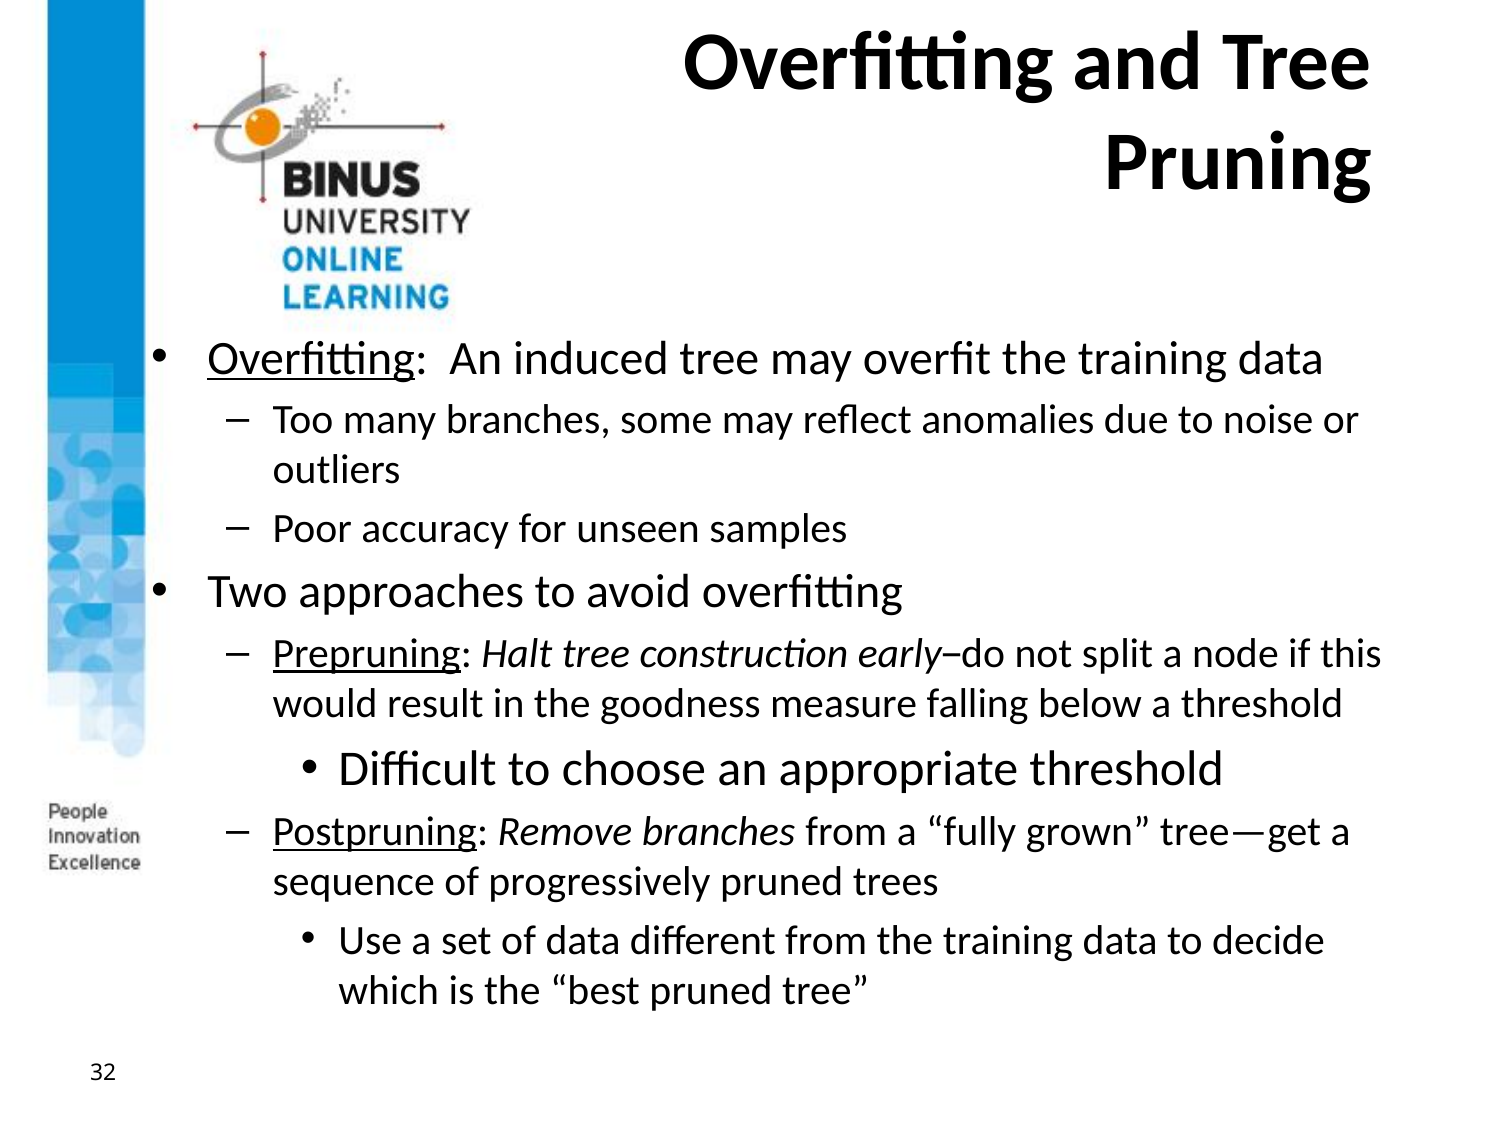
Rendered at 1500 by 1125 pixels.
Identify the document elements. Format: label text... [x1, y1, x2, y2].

title Overfitting and Tree Pruning [514, 49, 1388, 163]
list Overfitting: An induced tree may overfit the training data Too many branches, some may reflect anomalies due to noise or outliers Poor accuracy for unseen samples Two approaches to avoid overfitting Prepruning: Halt tree construction early ̵ do not split a node if this would result in the goodness measure falling below a threshold Difficult to choose an appropriate threshold Postpruning: Remove branches from a “fully grown” tree—get a sequence of progressively pruned trees Use a set of data different from the training data to decide which is the “best pruned tree” [136, 318, 1446, 1098]
picture [0, 0, 1500, 1125]
slide_number 32 [75, 1042, 426, 1103]
